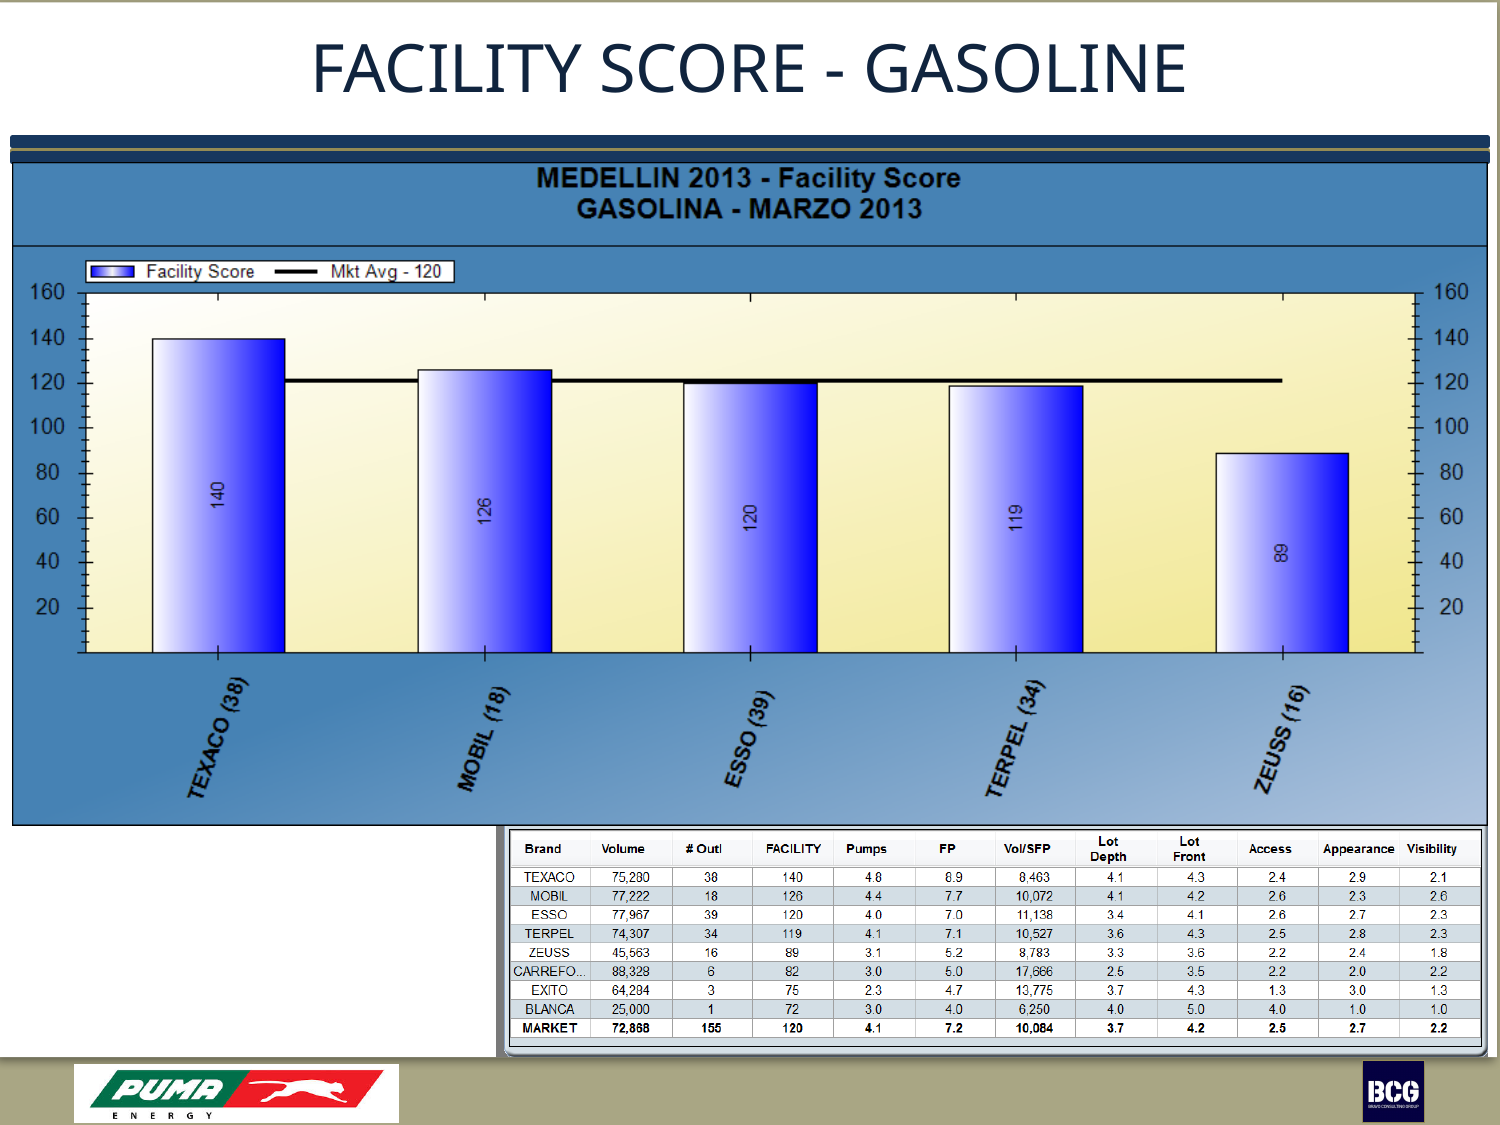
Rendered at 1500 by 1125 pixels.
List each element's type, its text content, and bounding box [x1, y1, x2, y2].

picture [1363, 1061, 1424, 1122]
picture [74, 1064, 399, 1123]
picture [12, 162, 1488, 1057]
title Facility score - gasoline [12, 7, 1488, 125]
